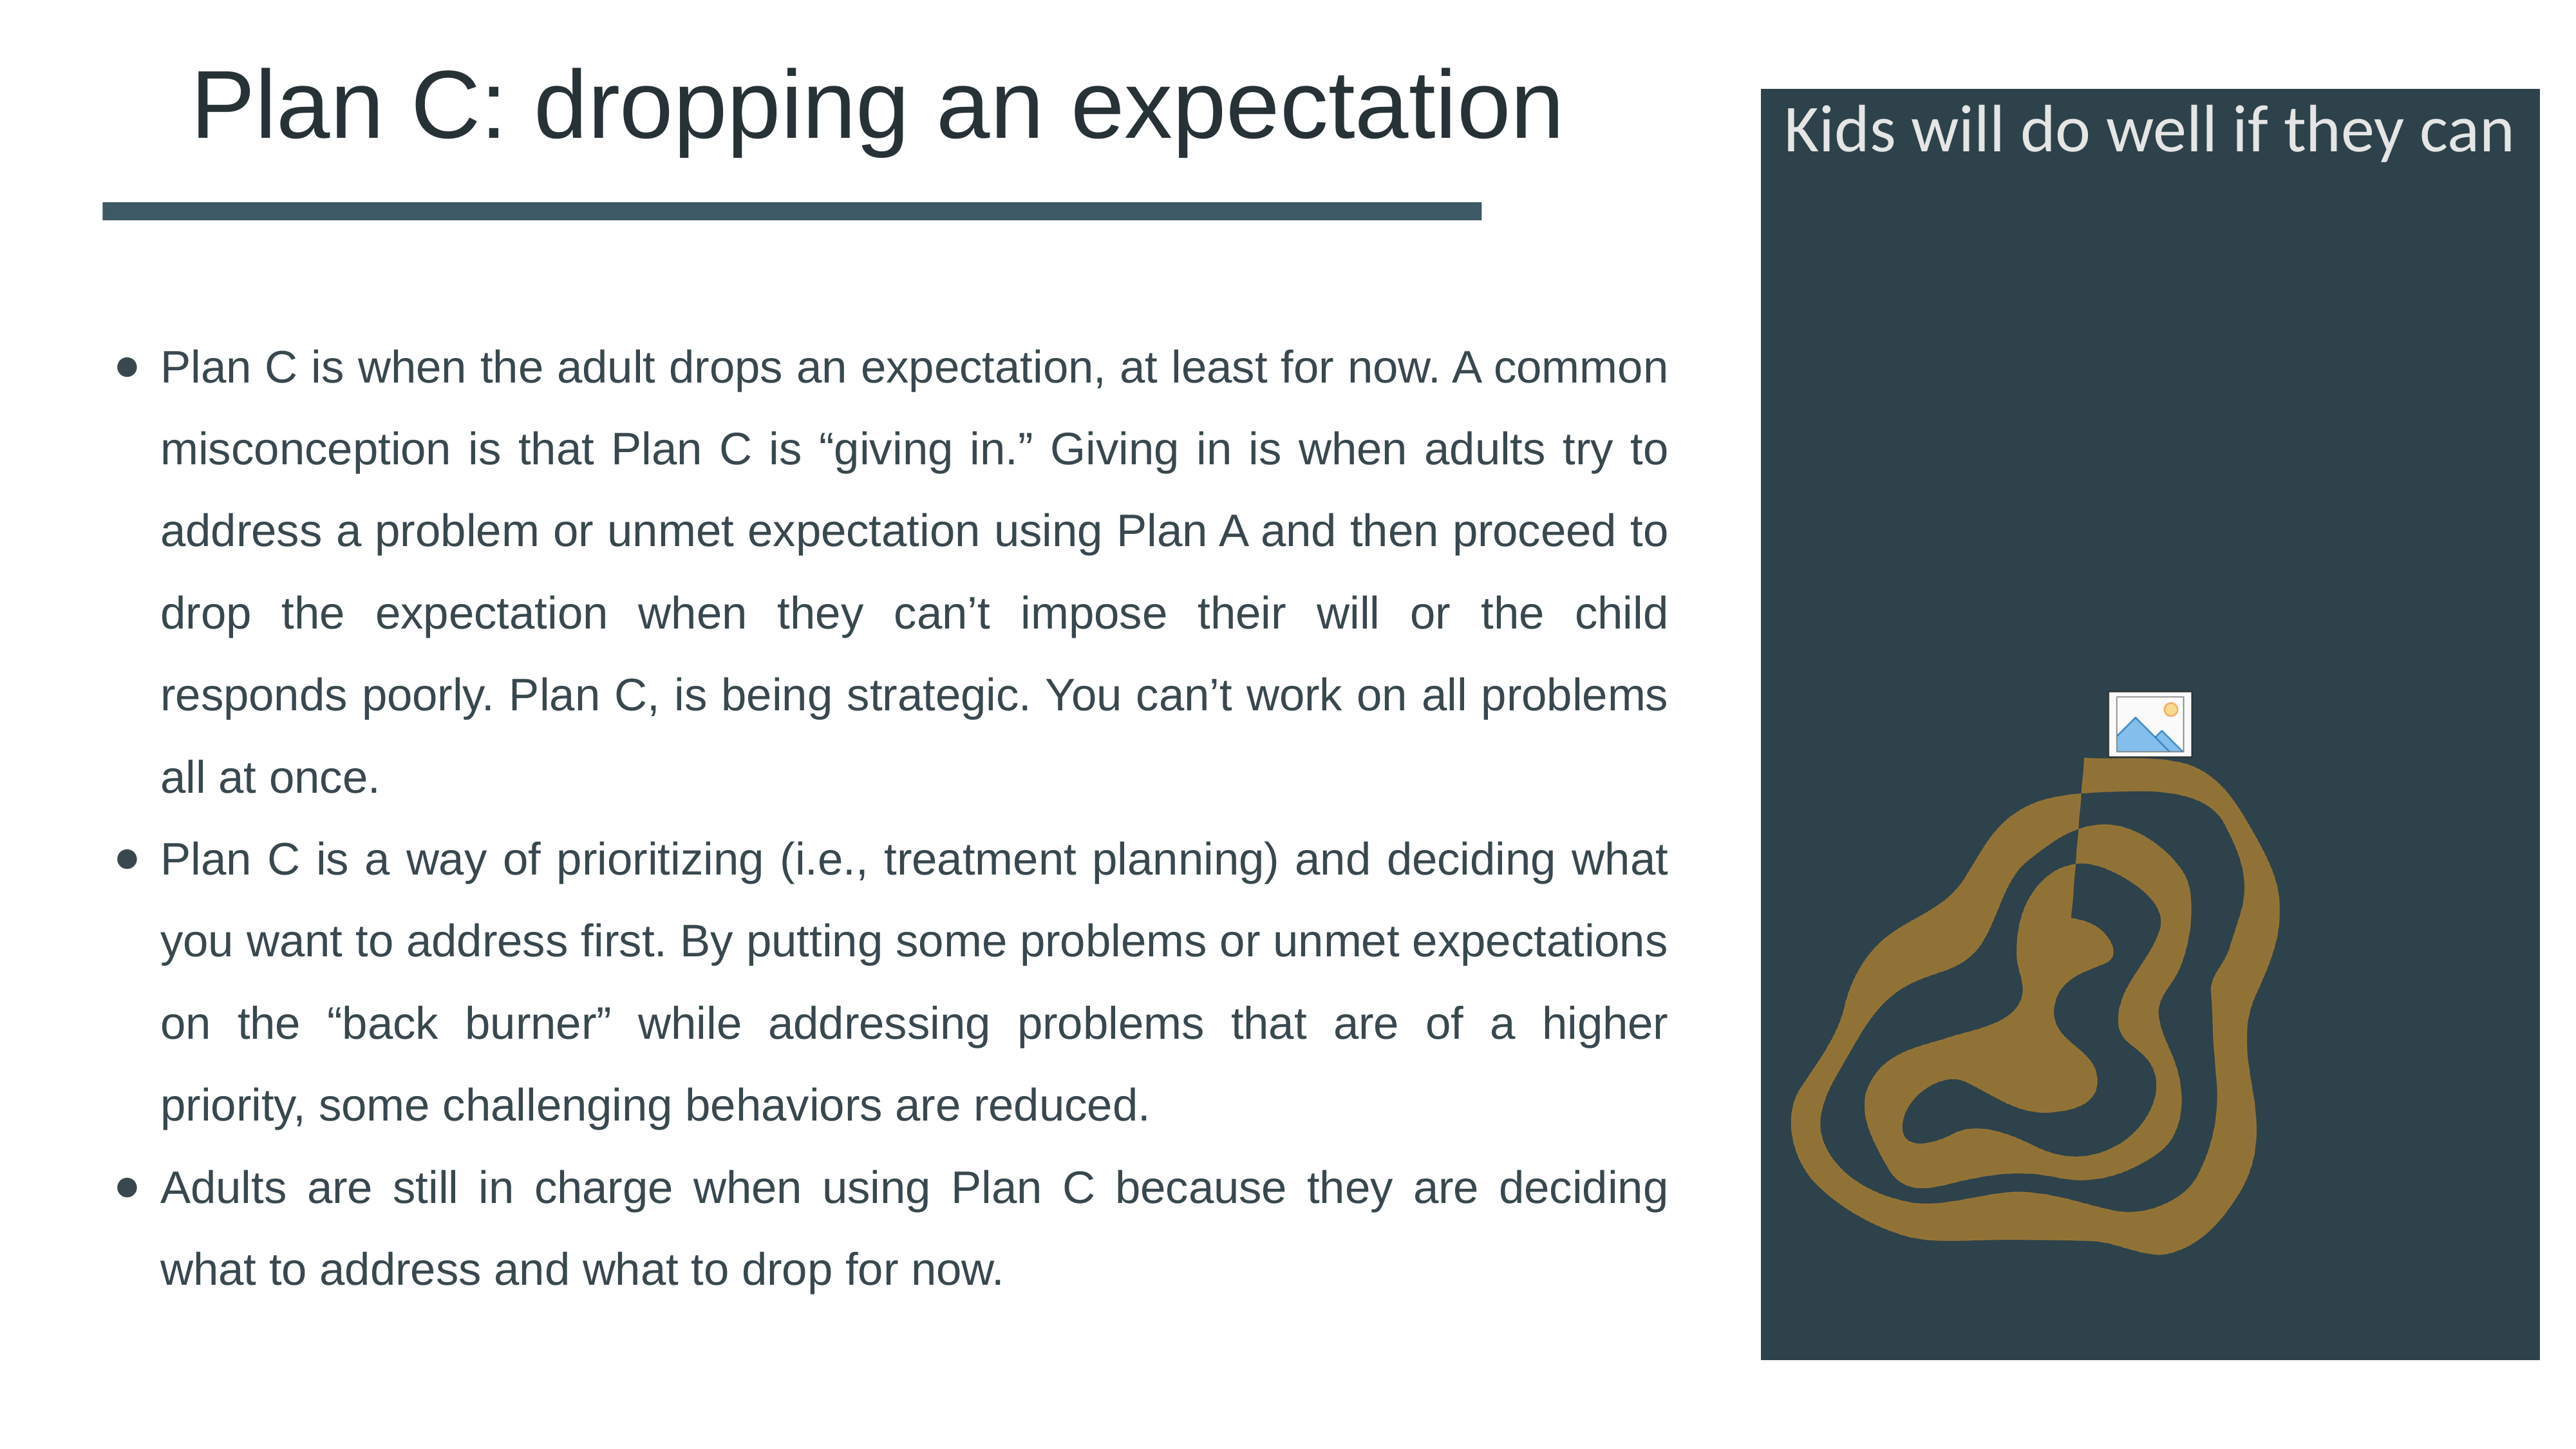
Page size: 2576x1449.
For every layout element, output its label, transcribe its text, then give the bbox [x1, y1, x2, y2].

text_box [102, 202, 1482, 221]
picture [1760, 88, 2540, 1361]
text_box Plan C: dropping an expectation [102, 50, 1655, 184]
text_box Plan C is when the adult drops an expectation, at least for now. A common misconception is that Plan C is “giving in.” Giving in is when adults try to address a problem or unmet expectation using Plan A and then proceed to drop the expectation when they can’t impose their will or the child responds poorly. Plan C, is being strategic. You can’t work on all problems all at once. Plan C is a way of prioritizing (i.e., treatment planning) and deciding what you want to address first. By putting some problems or unmet expectations on the “back burner” while addressing problems that are of a higher priority, some challenging behaviors are reduced. Adults are still in charge when using Plan C because they are deciding what to address and what to drop for now. [102, 305, 1680, 940]
